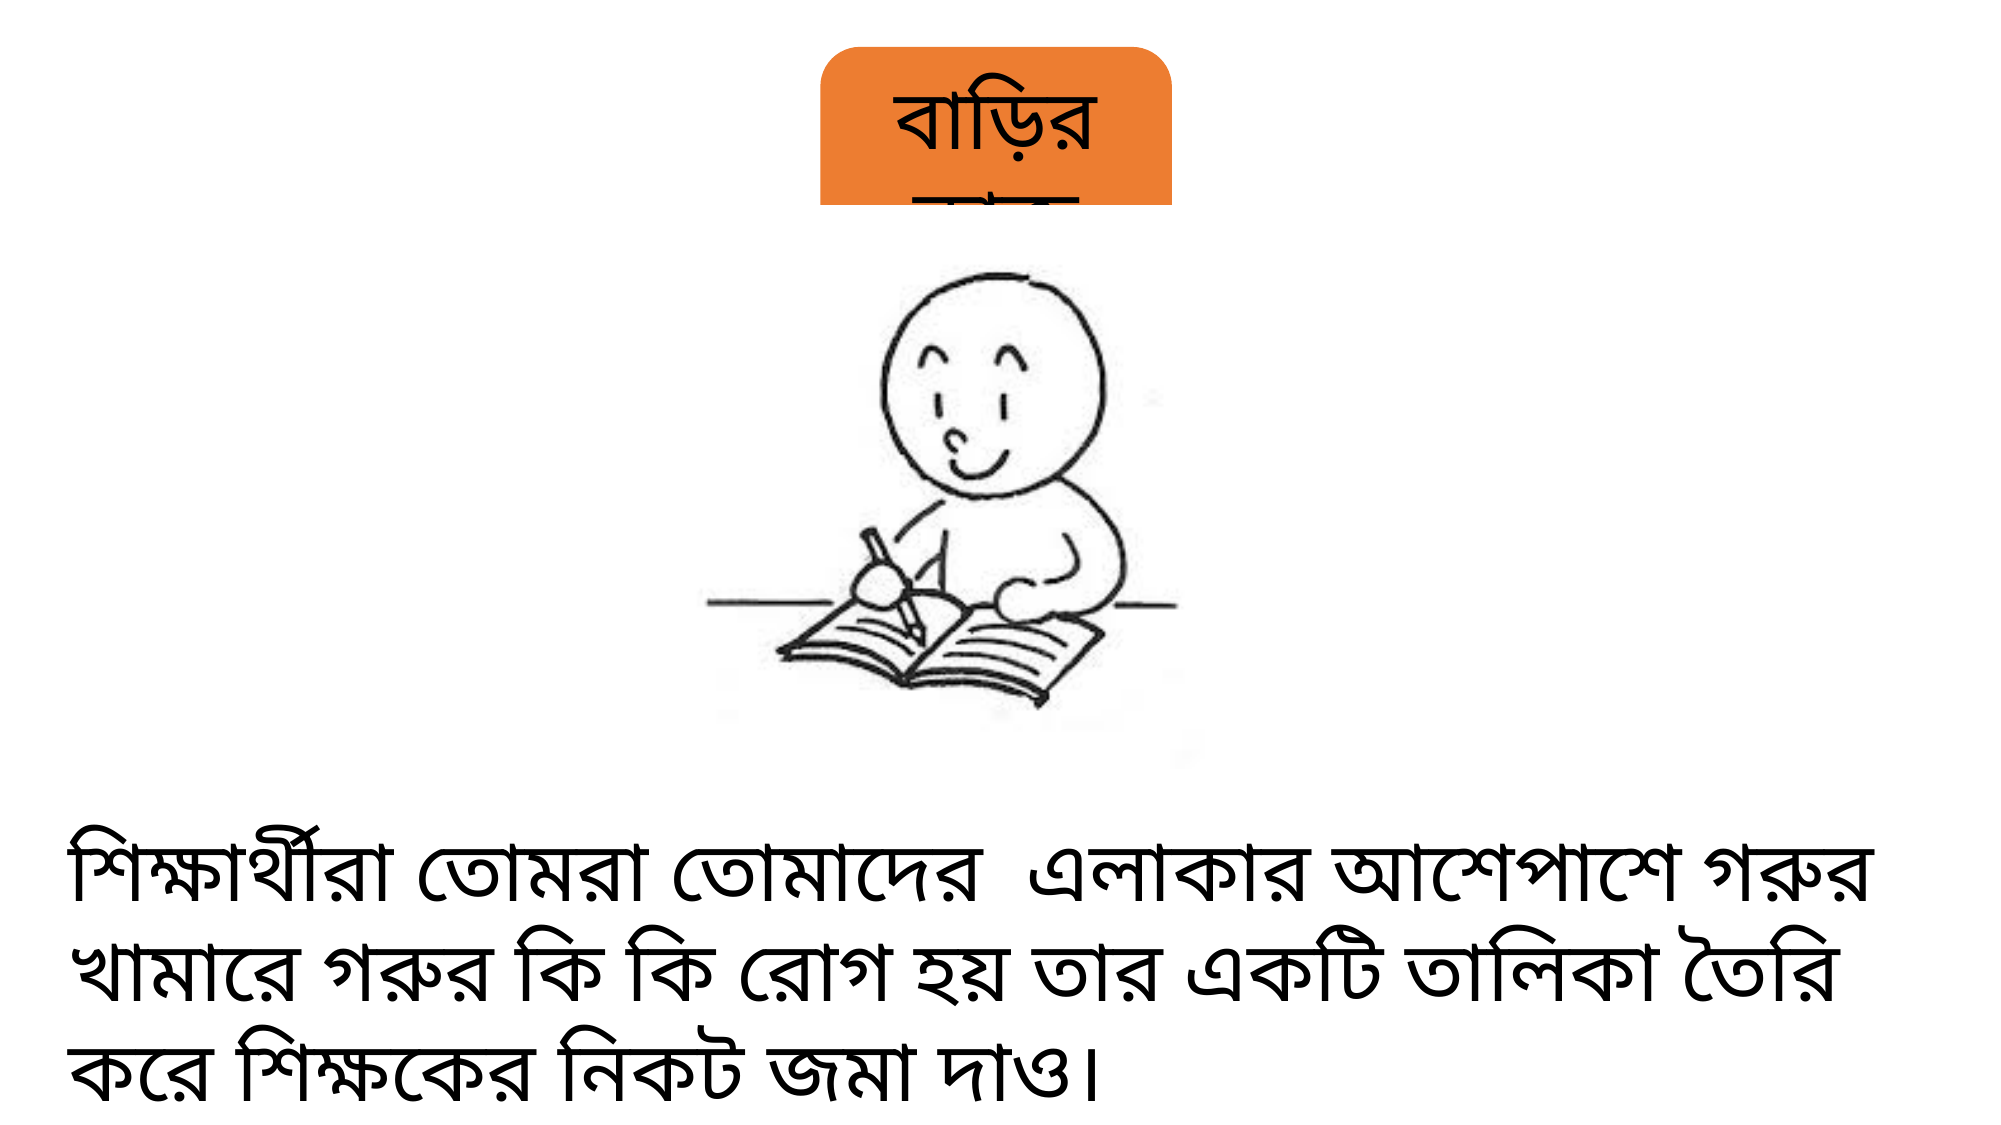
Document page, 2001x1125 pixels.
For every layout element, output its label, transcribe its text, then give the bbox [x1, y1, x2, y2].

text_box বাড়ির কাজ [820, 46, 1172, 205]
picture [678, 205, 1250, 769]
text_box শিক্ষার্থীরা তোমরা তোমাদের এলাকার আশেপাশে গরুর খামারে গরুর কি কি রোগ হয় তার একটি তালিকা তৈরি করে শিক্ষকের নিকট জমা দাও। [53, 810, 1934, 1125]
